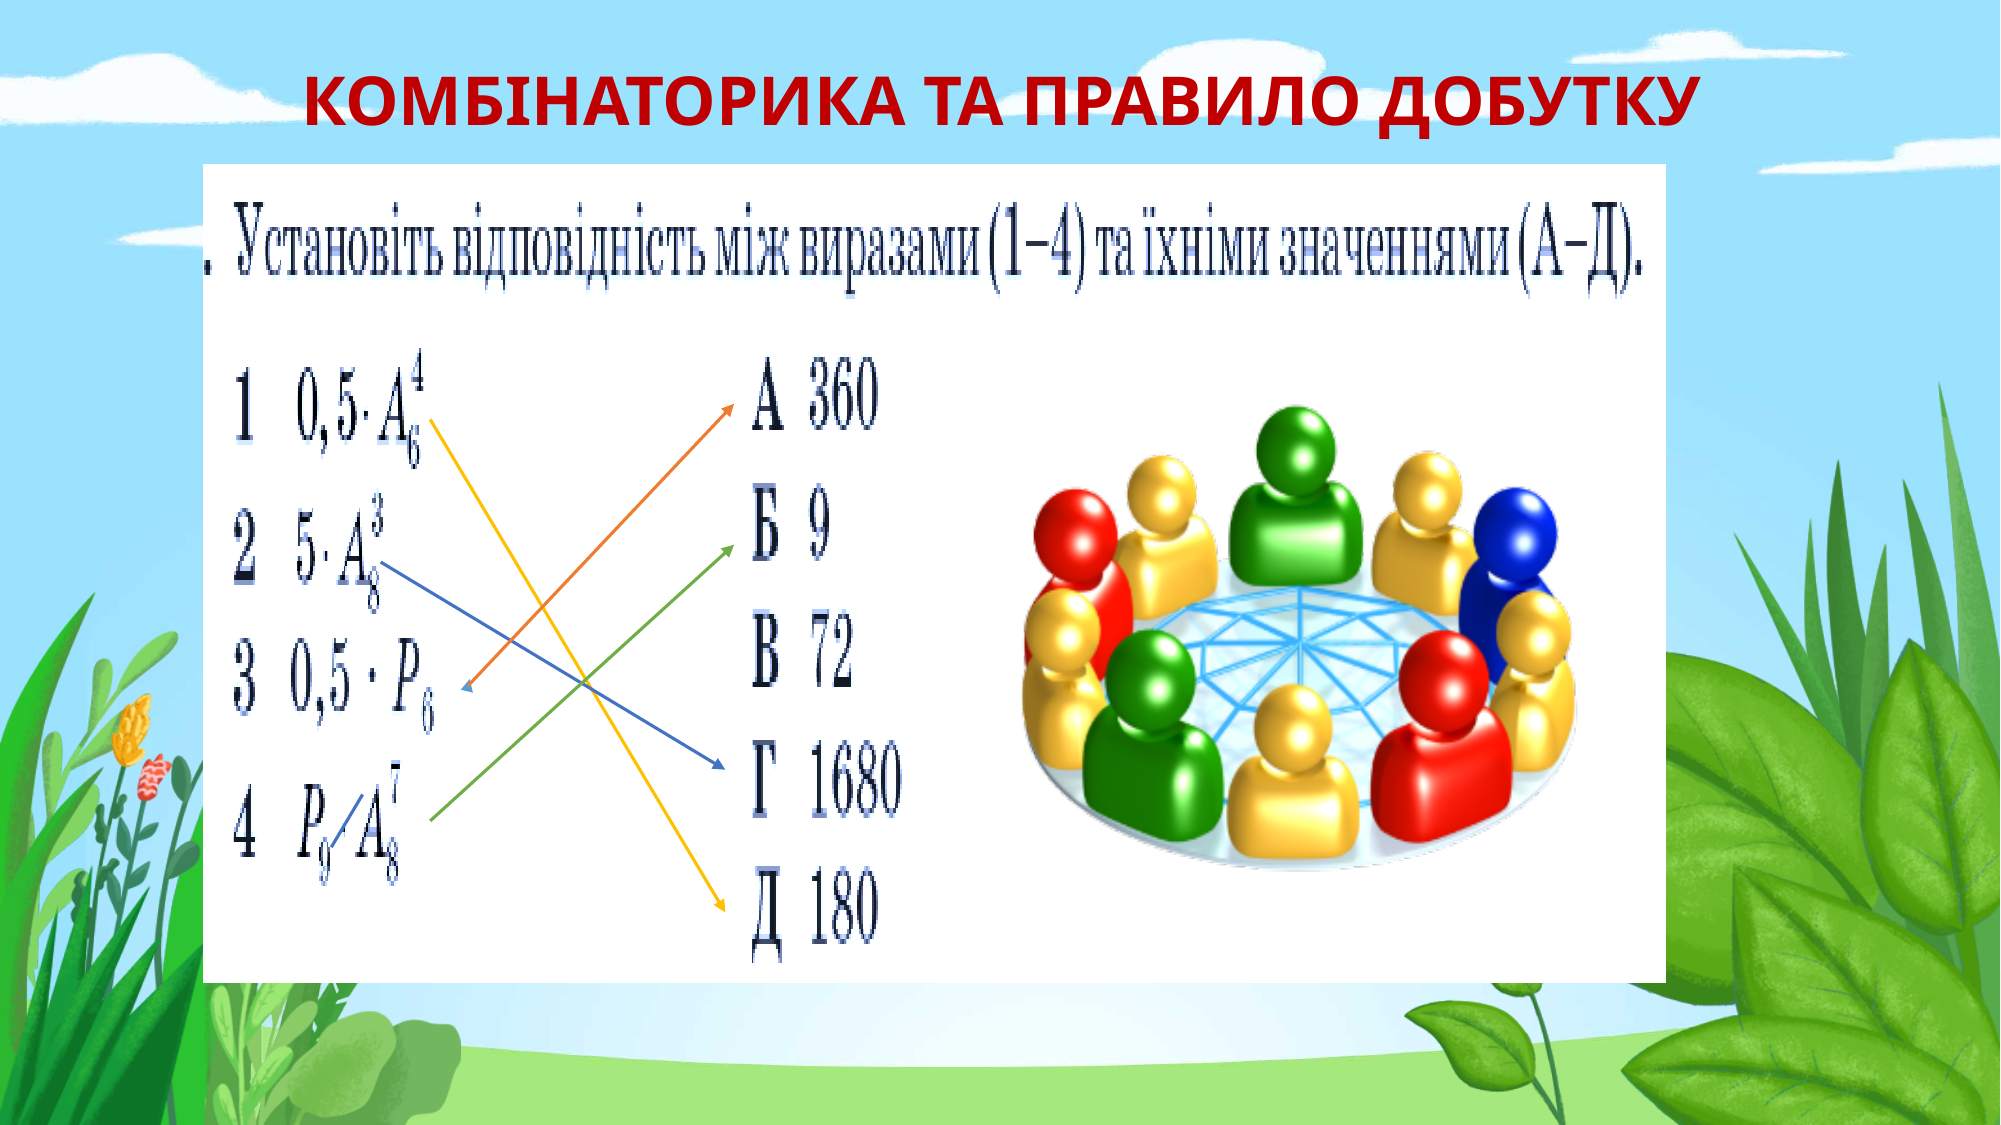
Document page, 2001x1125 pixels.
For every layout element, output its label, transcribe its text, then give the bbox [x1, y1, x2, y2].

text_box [468, 403, 735, 544]
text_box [430, 419, 468, 544]
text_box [430, 544, 735, 821]
title КОМБІНАТОРИКА ТА ПРАВИЛО ДОБУТКУ [286, 59, 1754, 165]
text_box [380, 562, 430, 770]
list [203, 164, 1666, 983]
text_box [430, 821, 726, 913]
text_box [331, 794, 363, 848]
picture [0, 0, 2001, 1125]
